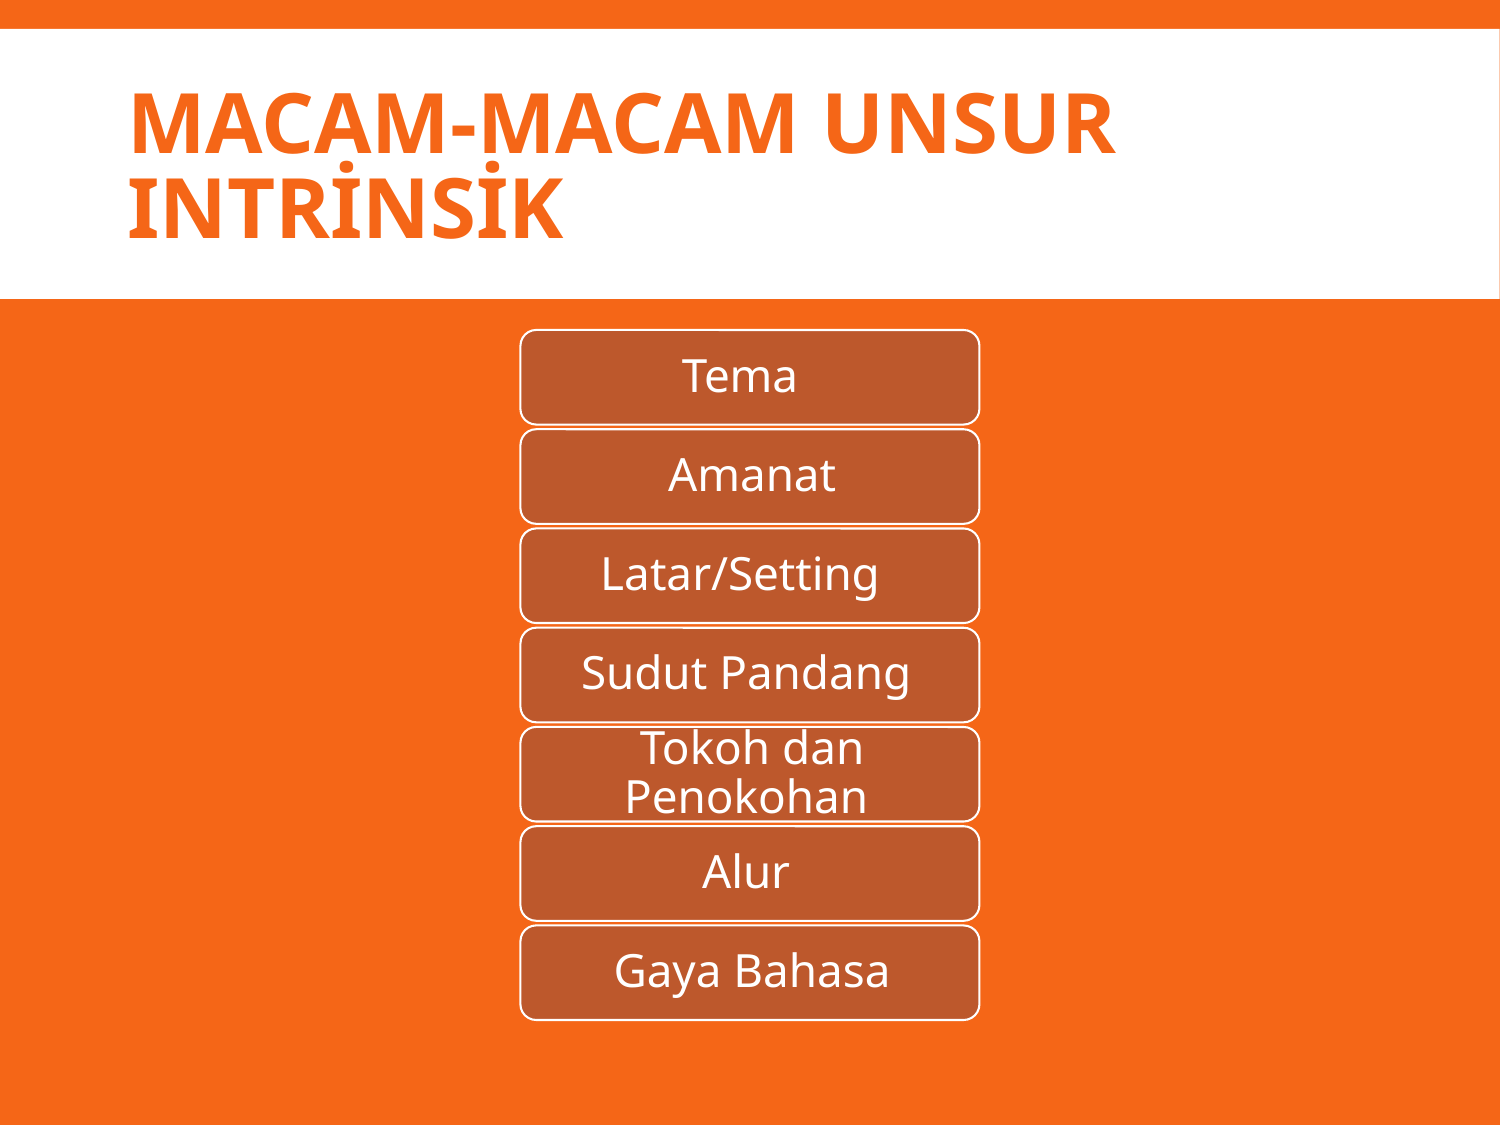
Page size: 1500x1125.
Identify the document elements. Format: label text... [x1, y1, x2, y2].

title Macam-Macam Unsur Intrinsik [112, 46, 1388, 295]
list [112, 329, 1388, 1021]
